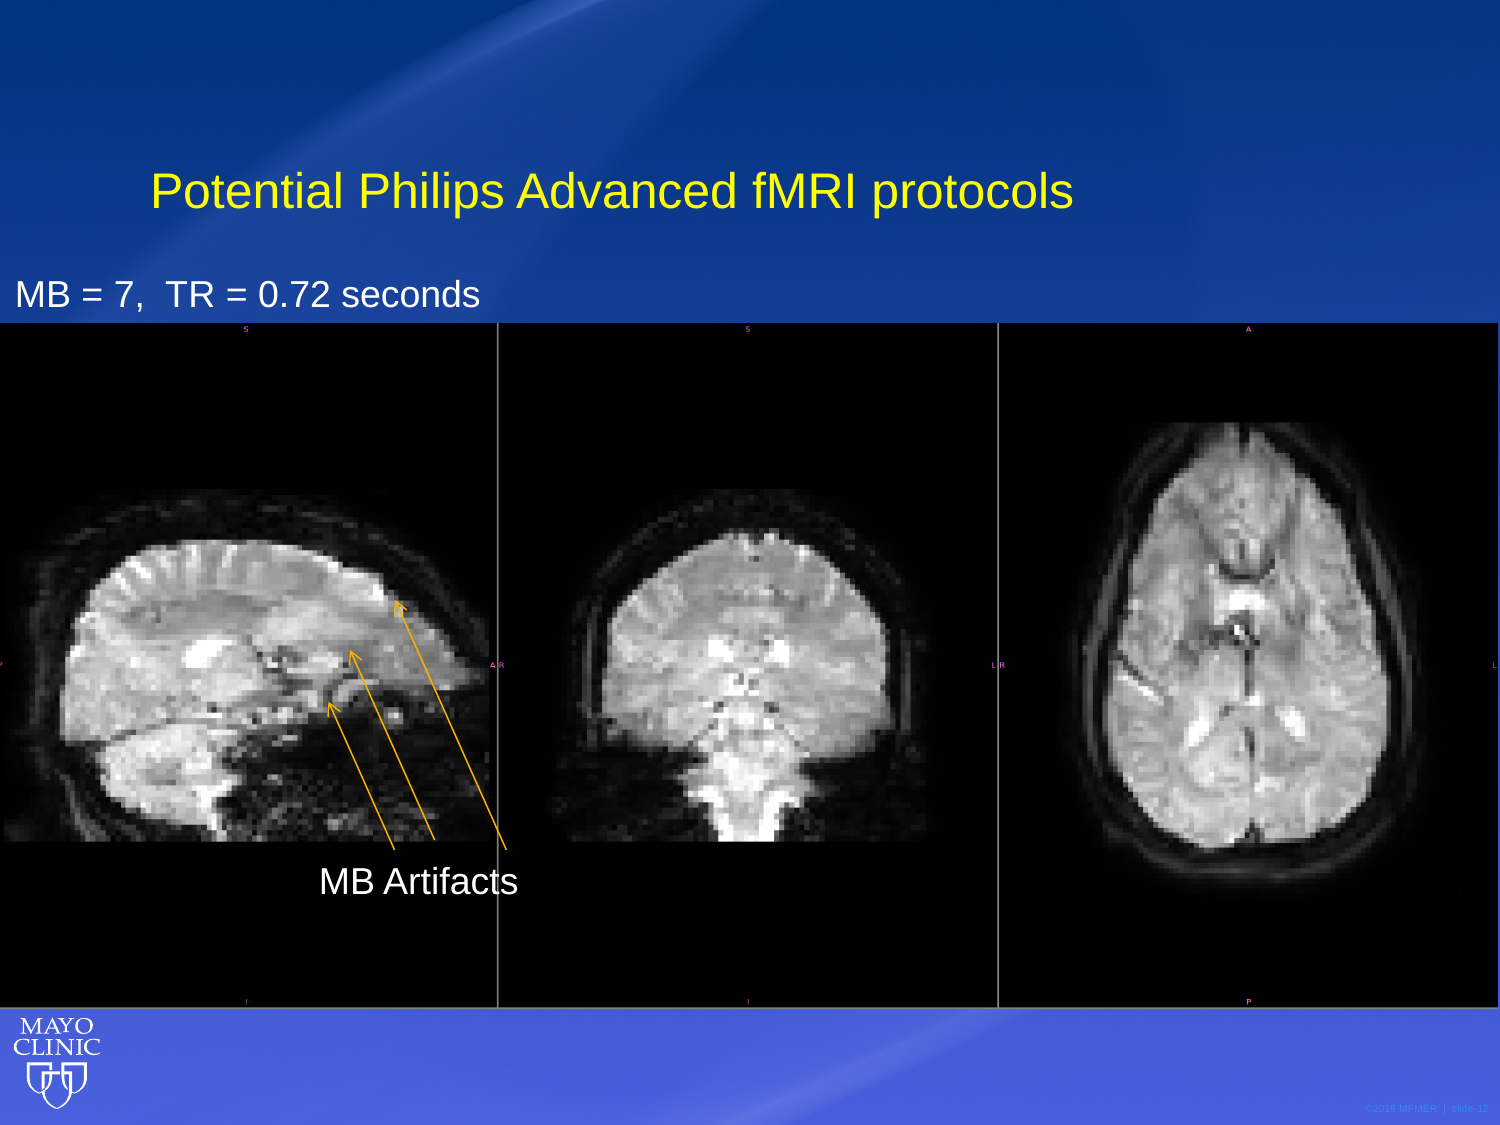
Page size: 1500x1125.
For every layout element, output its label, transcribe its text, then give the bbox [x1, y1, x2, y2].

title Potential Philips Advanced fMRI protocols [150, 0, 1350, 225]
text_box MB = 7, TR = 0.72 seconds [0, 262, 500, 321]
picture [0, 0, 1500, 1125]
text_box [349, 649, 389, 700]
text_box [328, 701, 395, 851]
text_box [394, 599, 507, 851]
